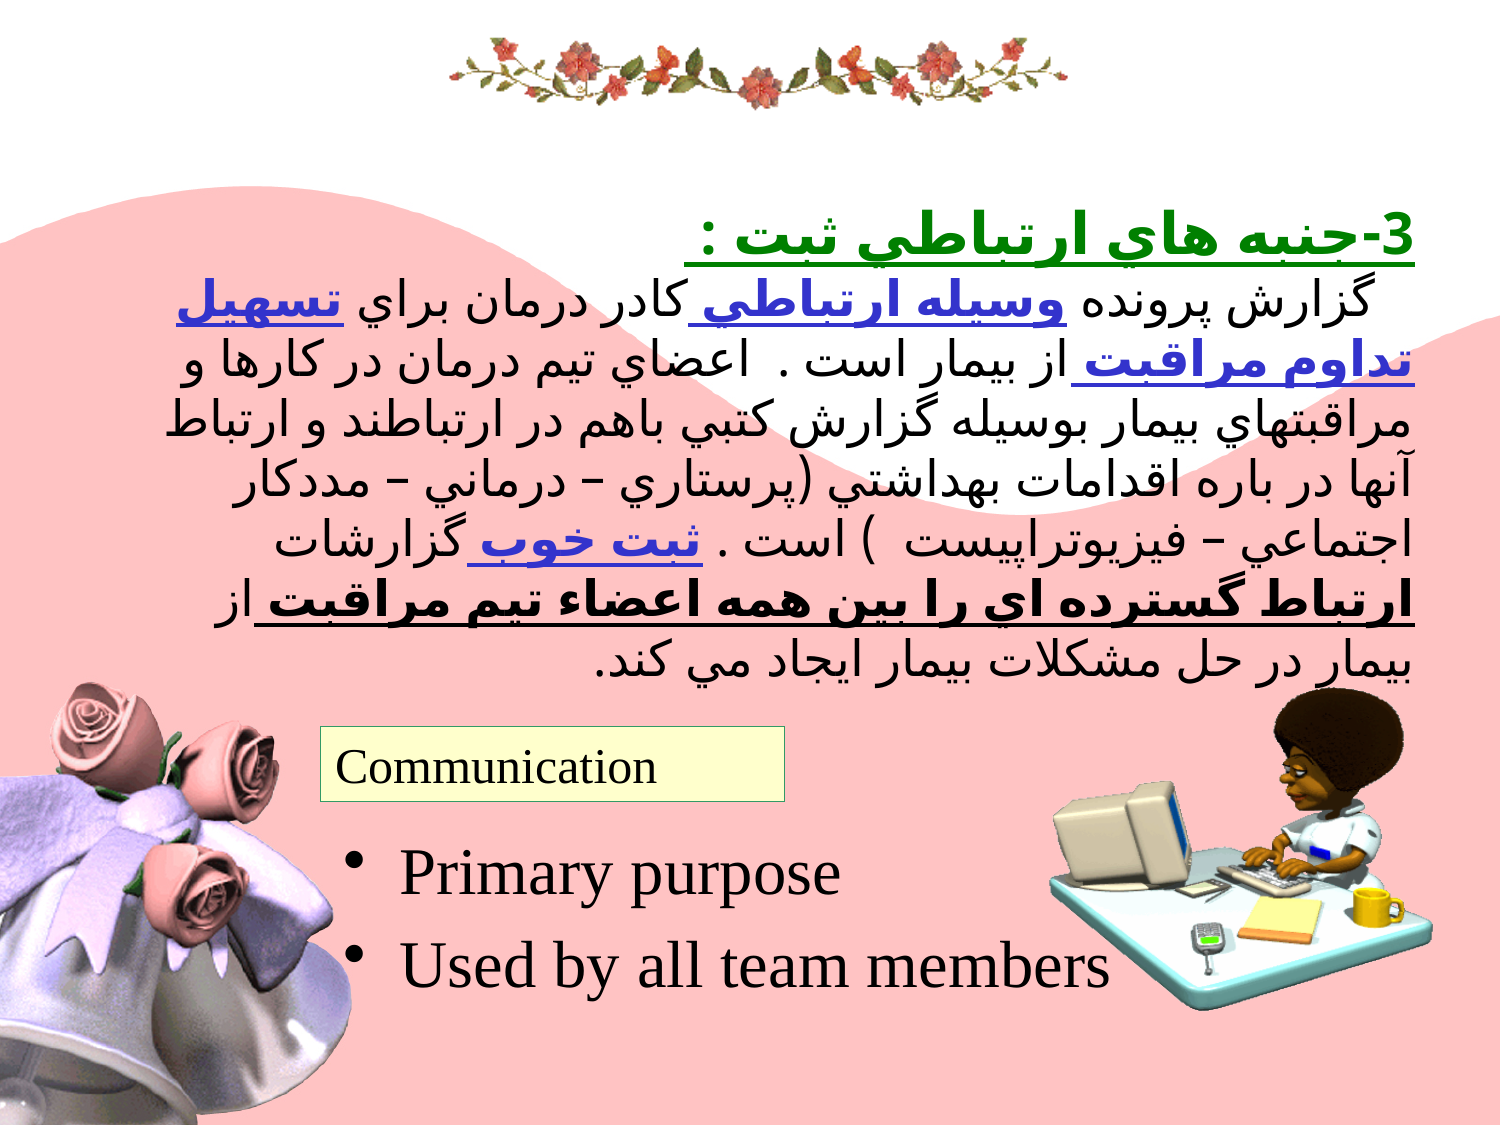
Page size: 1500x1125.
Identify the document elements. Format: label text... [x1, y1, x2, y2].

text_box Communication [320, 726, 785, 802]
text_box 3-جنبه هاي ارتباطي ثبت : گزارش پرونده وسيله ارتباطي كادر درمان براي تسهيل تداوم مراقبت از بيمار است . اعضاي تيم درمان در كارها و مراقبتهاي بيمار بوسيله گزارش كتبي باهم در ارتباطند و ارتباط آنها در باره اقدامات بهداشتي (پرستاري – درماني – مددكار اجتماعي – فيزيوتراپيست ) است . ثبت خوب گزارشات ارتباط گسترده اي را بين همه اعضاء تيم مراقبت از بيمار در حل مشكلات بيمار ايجاد مي كند. [117, 128, 1430, 694]
picture [0, 0, 1500, 1125]
text_box Primary purpose Used by all team members [328, 820, 1453, 1043]
